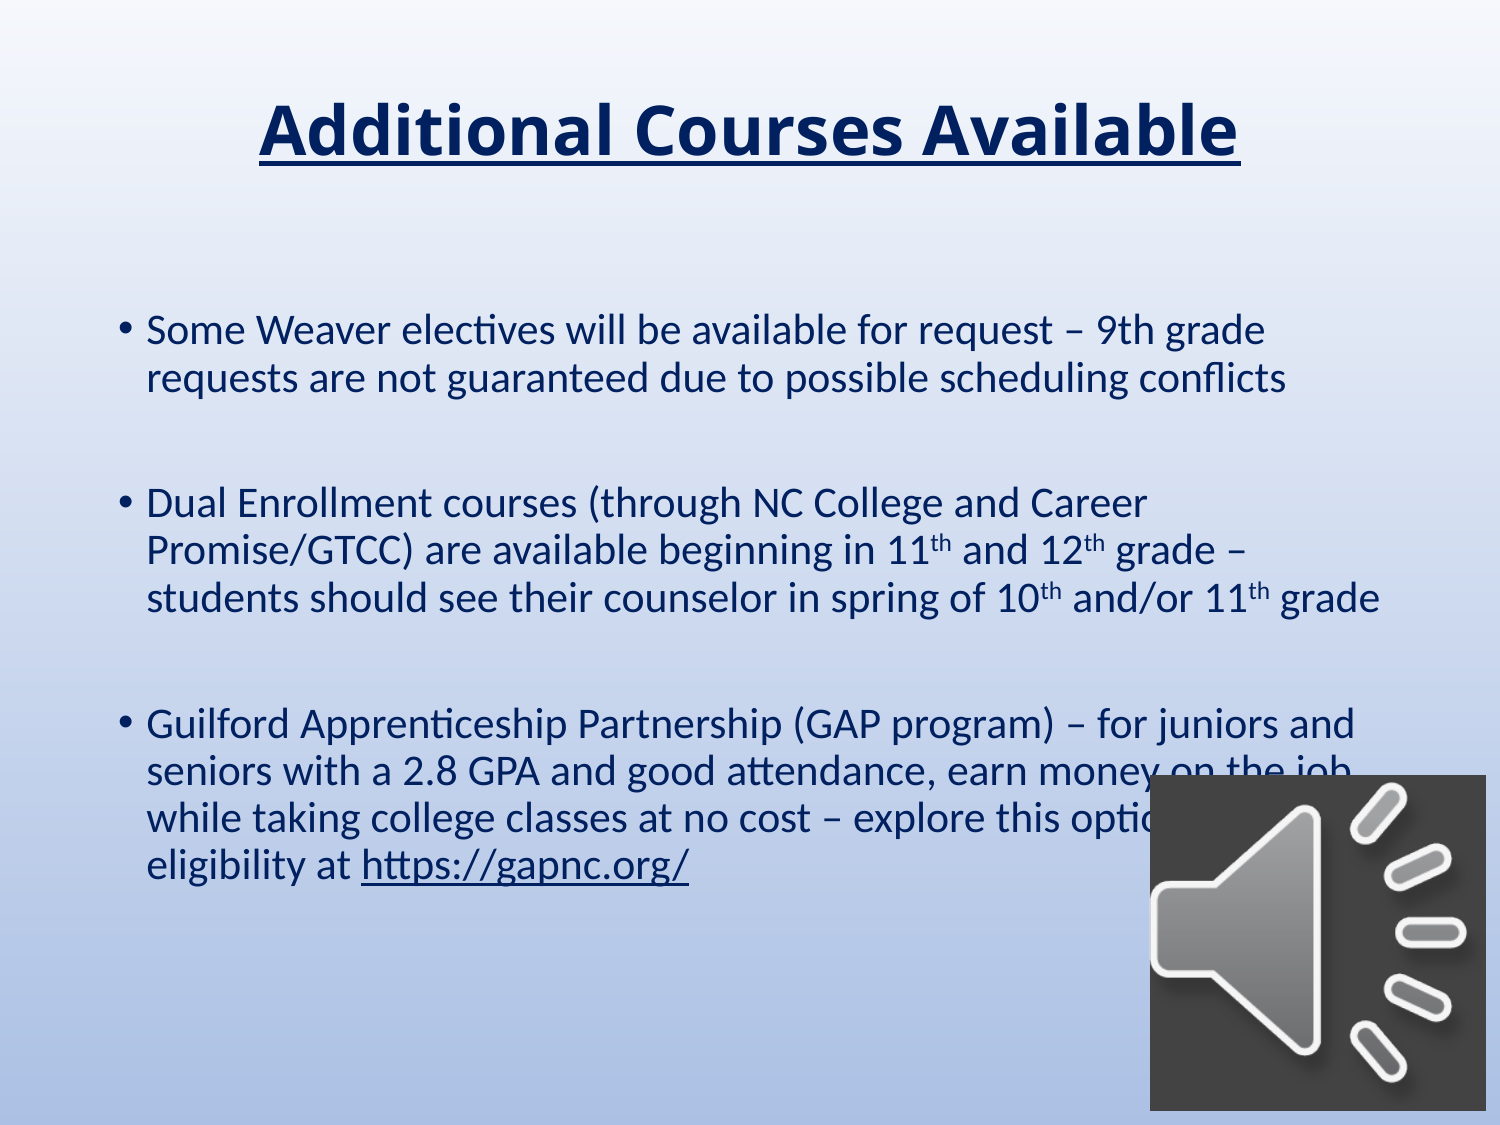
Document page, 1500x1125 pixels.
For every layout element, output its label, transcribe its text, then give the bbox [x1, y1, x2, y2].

picture [1148, 773, 1487, 1112]
list Some Weaver electives will be available for request – 9th grade requests are not guaranteed due to possible scheduling conflicts Dual Enrollment courses (through NC College and Career Promise/GTCC) are available beginning in 11th and 12th grade – students should see their counselor in spring of 10th and/or 11th grade Guilford Apprenticeship Partnership (GAP program) – for juniors and seniors with a 2.8 GPA and good attendance, earn money on the job while taking college classes at no cost – explore this option prior to eligibility at https://gapnc.org/ [103, 299, 1413, 1014]
title Additional Courses Available [103, 24, 1397, 243]
